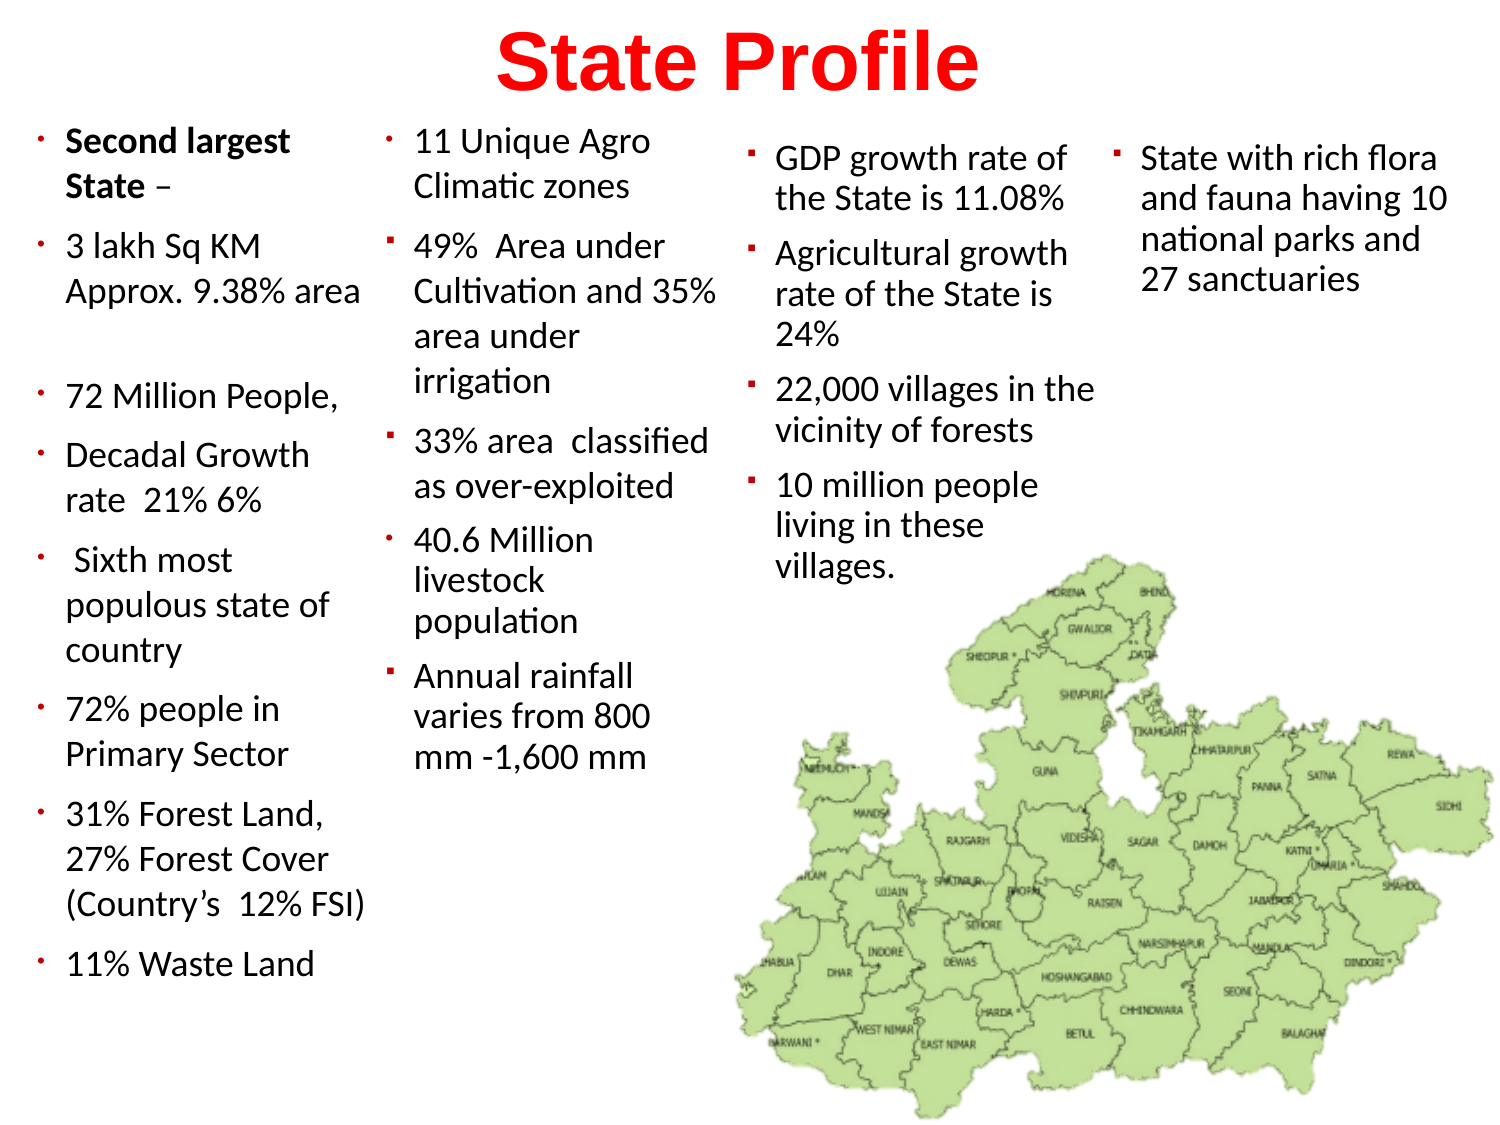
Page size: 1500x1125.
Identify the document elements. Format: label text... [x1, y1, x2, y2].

picture [627, 544, 1500, 1125]
text_box GDP growth rate of the State is 11.08% Agricultural growth rate of the State is 24% 22,000 villages in the vicinity of forests 10 million people living in these villages. State with rich flora and fauna having 10 national parks and 27 sanctuaries [716, 130, 1477, 543]
title State Profile [75, 10, 1425, 105]
text_box Second largest State – 3 lakh Sq KM Approx. 9.38% area 72 Million People, Decadal Growth rate 21% 6% Sixth most populous state of country 72% people in Primary Sector 31% Forest Land, 27% Forest Cover (Country’s 12% FSI) 11% Waste Land 11 Unique Agro Climatic zones 49% Area under Cultivation and 35% area under irrigation 33% area classified as over-exploited 40.6 Million livestock population Annual rainfall varies from 800 mm -1,600 mm [6, 109, 733, 981]
